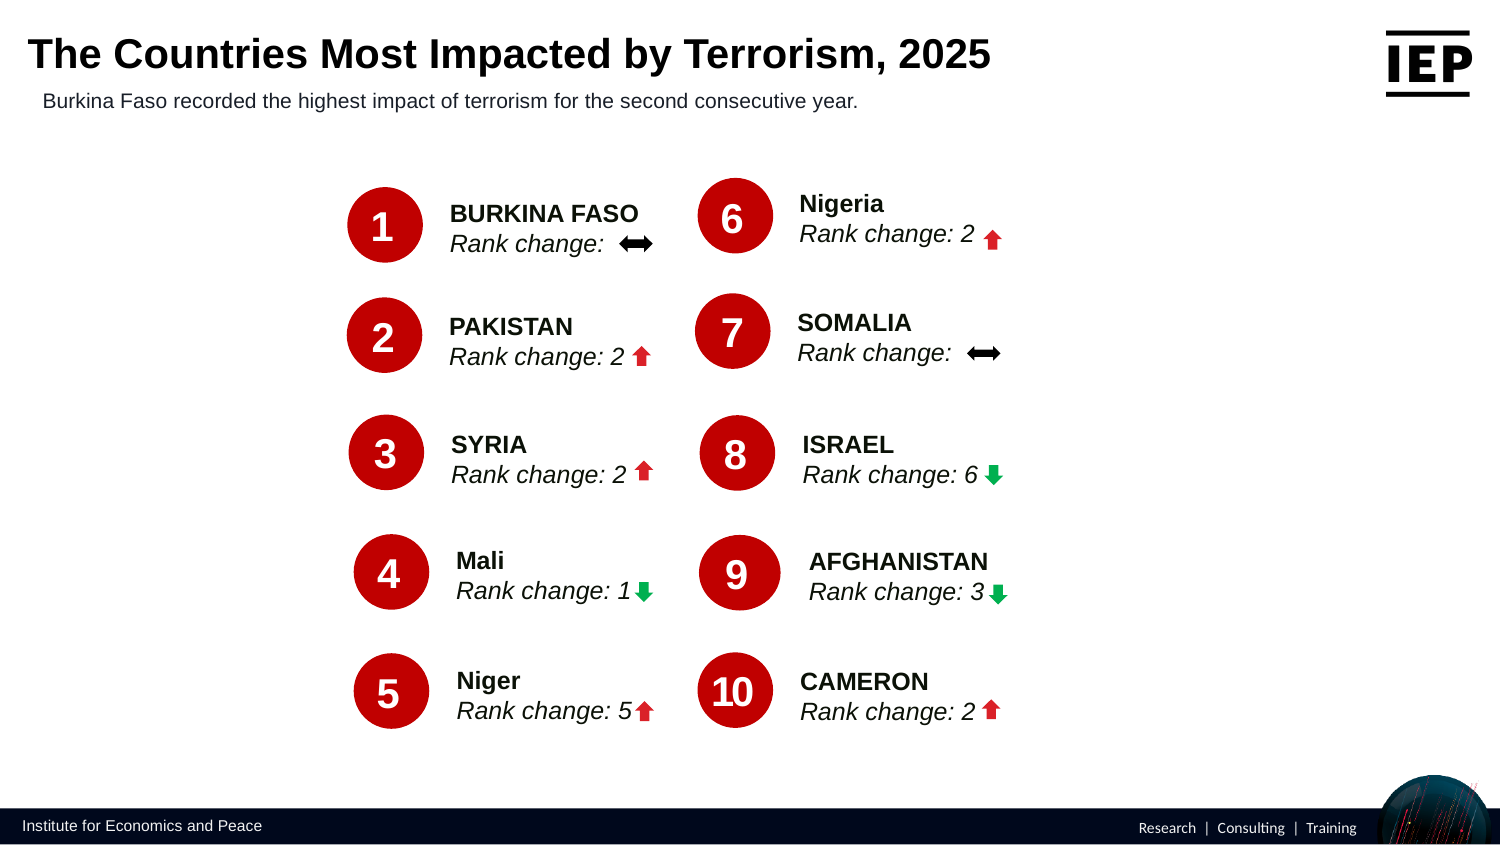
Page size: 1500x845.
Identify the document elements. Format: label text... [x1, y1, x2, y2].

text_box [334, 414, 650, 495]
picture [1373, 768, 1496, 844]
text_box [684, 415, 1003, 496]
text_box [331, 187, 655, 264]
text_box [681, 652, 1024, 762]
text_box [678, 534, 1026, 612]
picture [1385, 30, 1473, 97]
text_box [338, 534, 661, 612]
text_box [678, 177, 1100, 285]
text_box Burkina Faso recorded the highest impact of terrorism for the second consecutive year. [27, 80, 1143, 121]
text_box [324, 297, 731, 407]
text_box The Countries Most Impacted by Terrorism, 2025 [27, 32, 1242, 78]
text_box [334, 653, 670, 731]
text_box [678, 293, 1035, 403]
